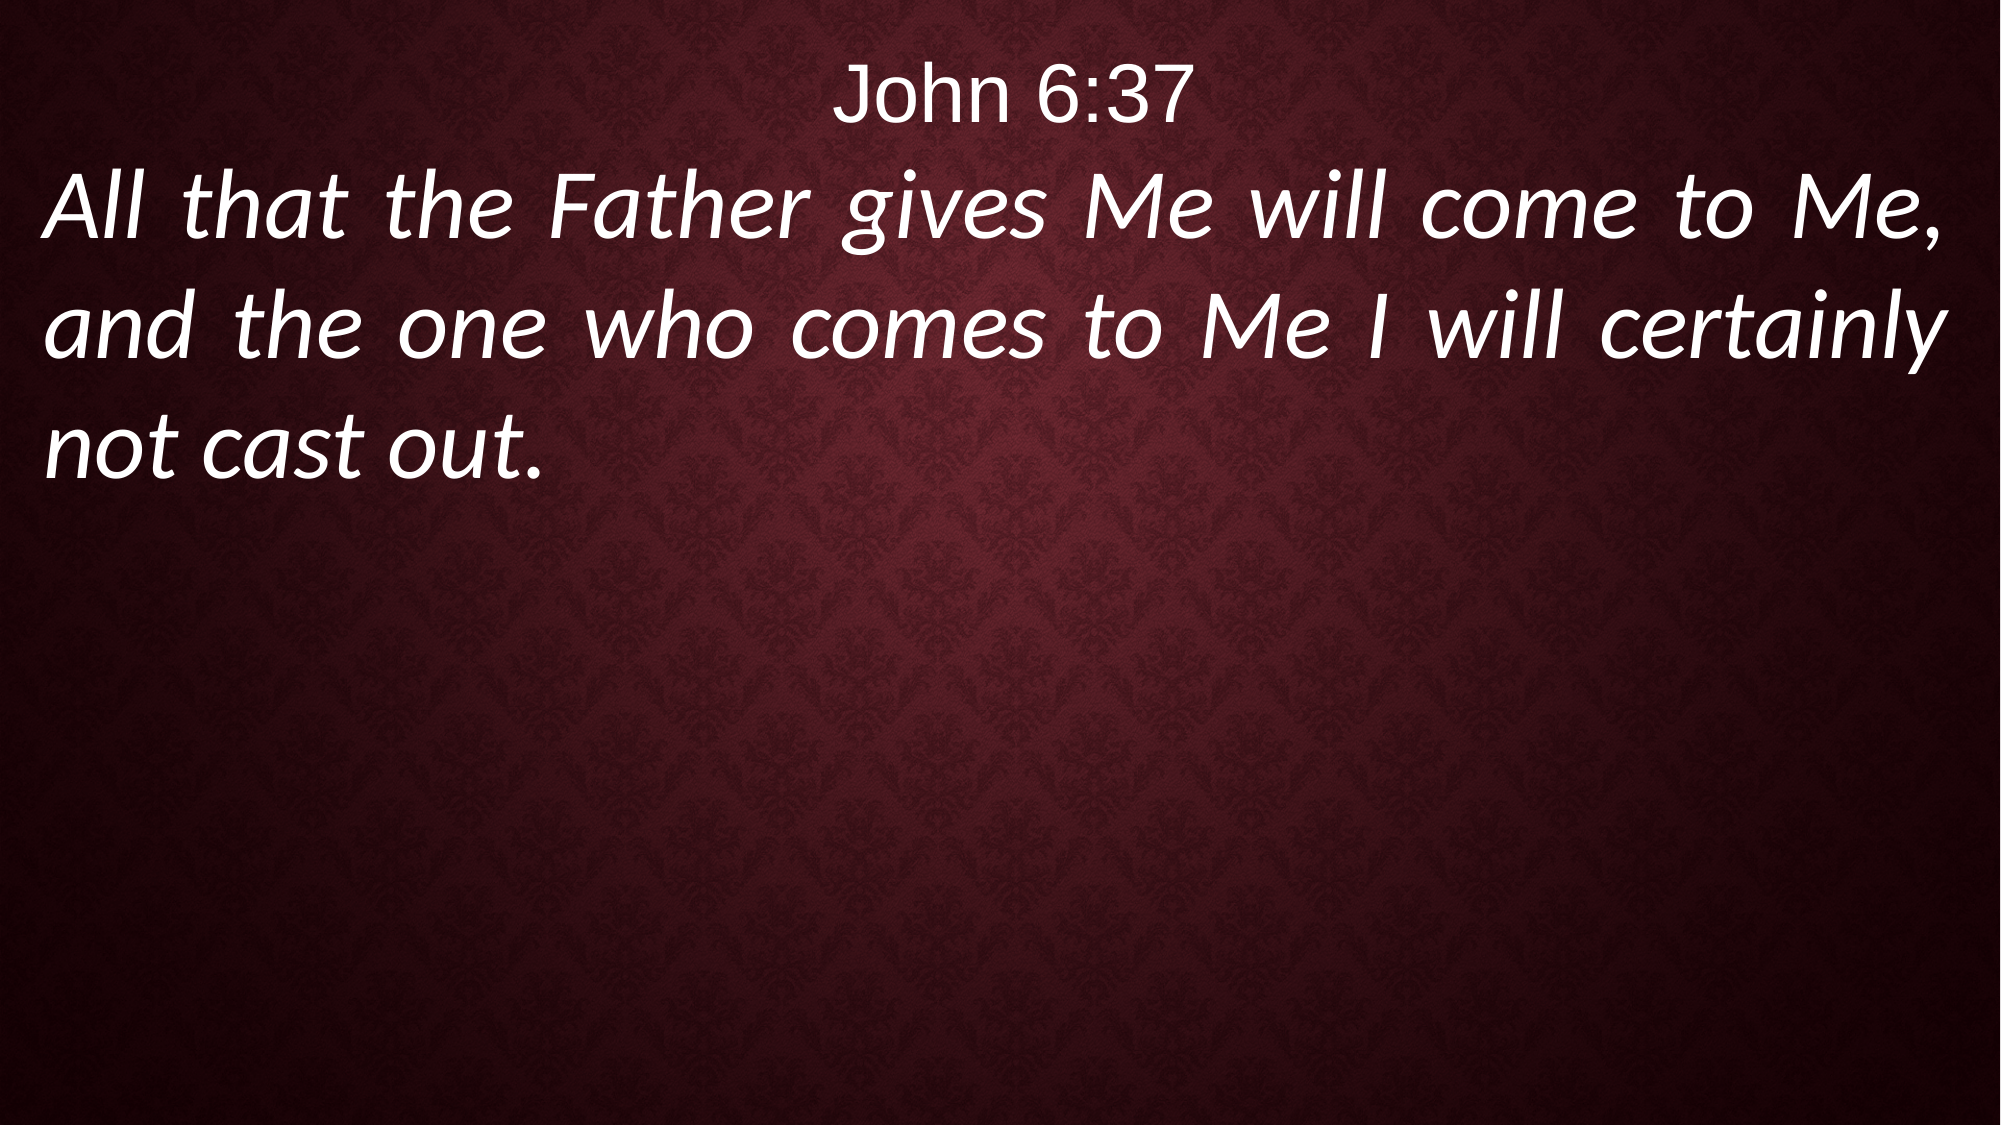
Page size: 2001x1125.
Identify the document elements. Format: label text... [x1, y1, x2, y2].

text_box John 6:37 [55, 31, 1974, 146]
text_box All that the Father gives Me will come to Me, and the one who comes to Me I will certainly not cast out. [28, 131, 1965, 506]
